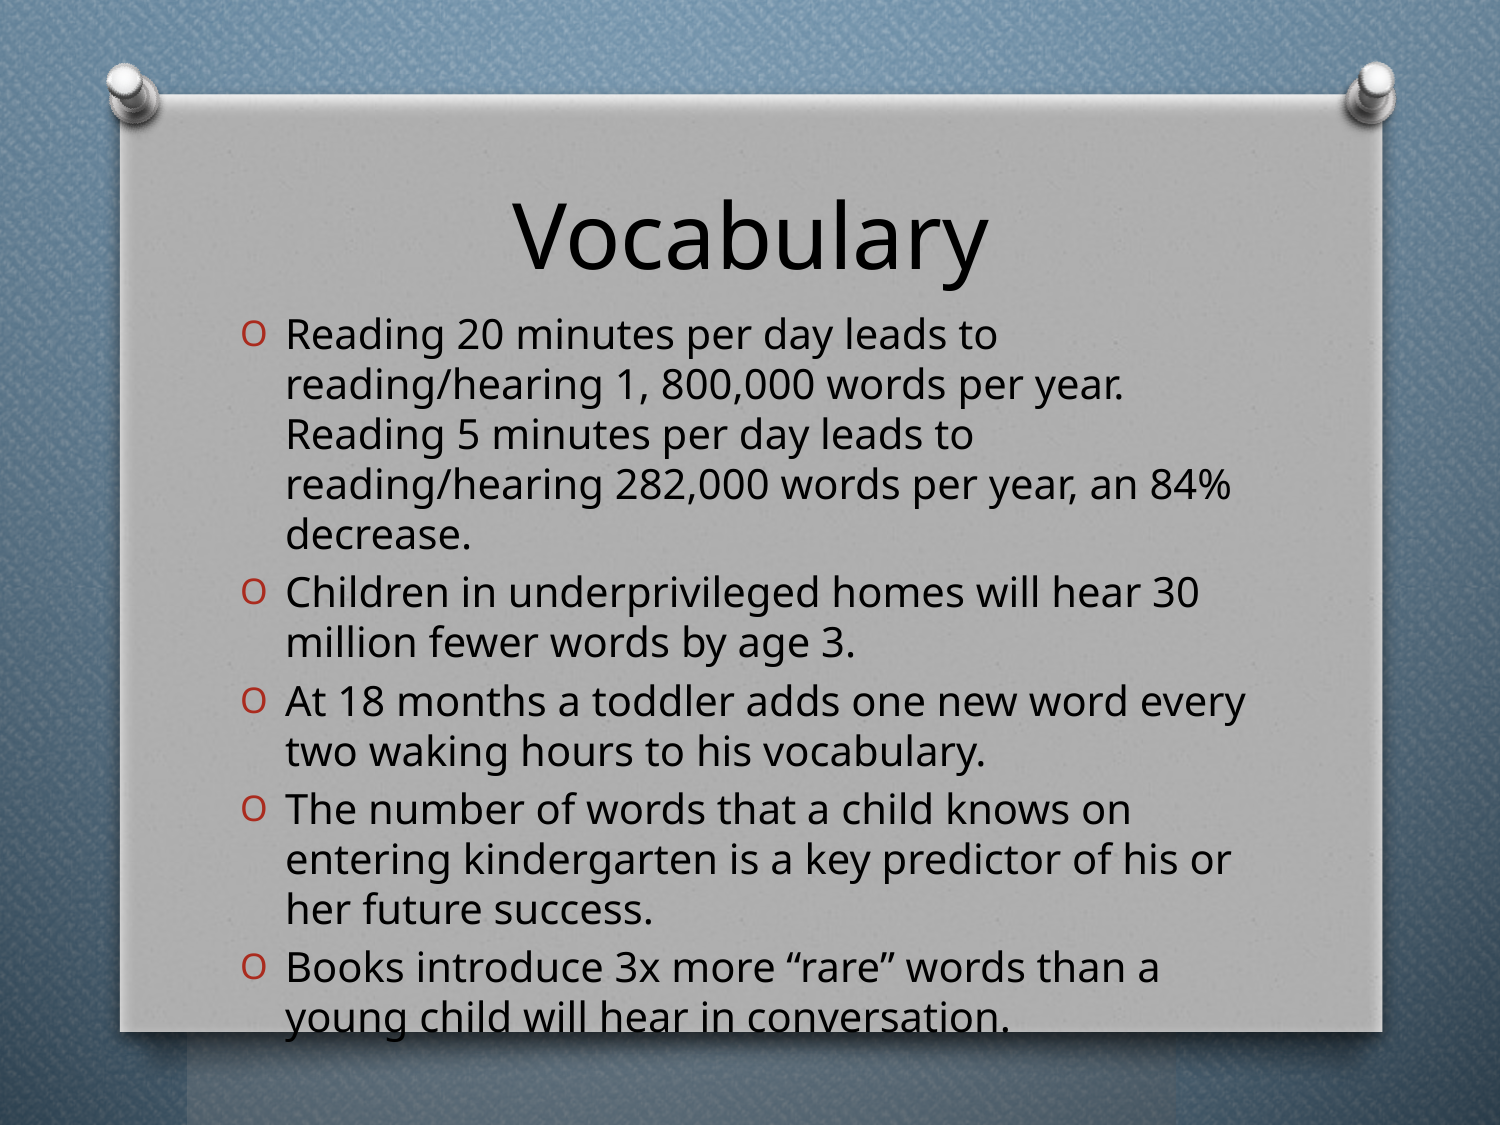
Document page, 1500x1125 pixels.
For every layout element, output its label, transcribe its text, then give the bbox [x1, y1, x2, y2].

picture [75, 29, 198, 153]
title Vocabulary [179, 134, 1323, 332]
list Reading 20 minutes per day leads to reading/hearing 1, 800,000 words per year. Reading 5 minutes per day leads to reading/hearing 282,000 words per year, an 84% decrease. Children in underprivileged homes will hear 30 million fewer words by age 3. At 18 months a toddler adds one new word every two waking hours to his vocabulary. The number of words that a child knows on entering kindergarten is a key predictor of his or her future success. Books introduce 3x more “rare” words than a young child will hear in conversation. [225, 299, 1275, 900]
picture [1317, 35, 1439, 156]
